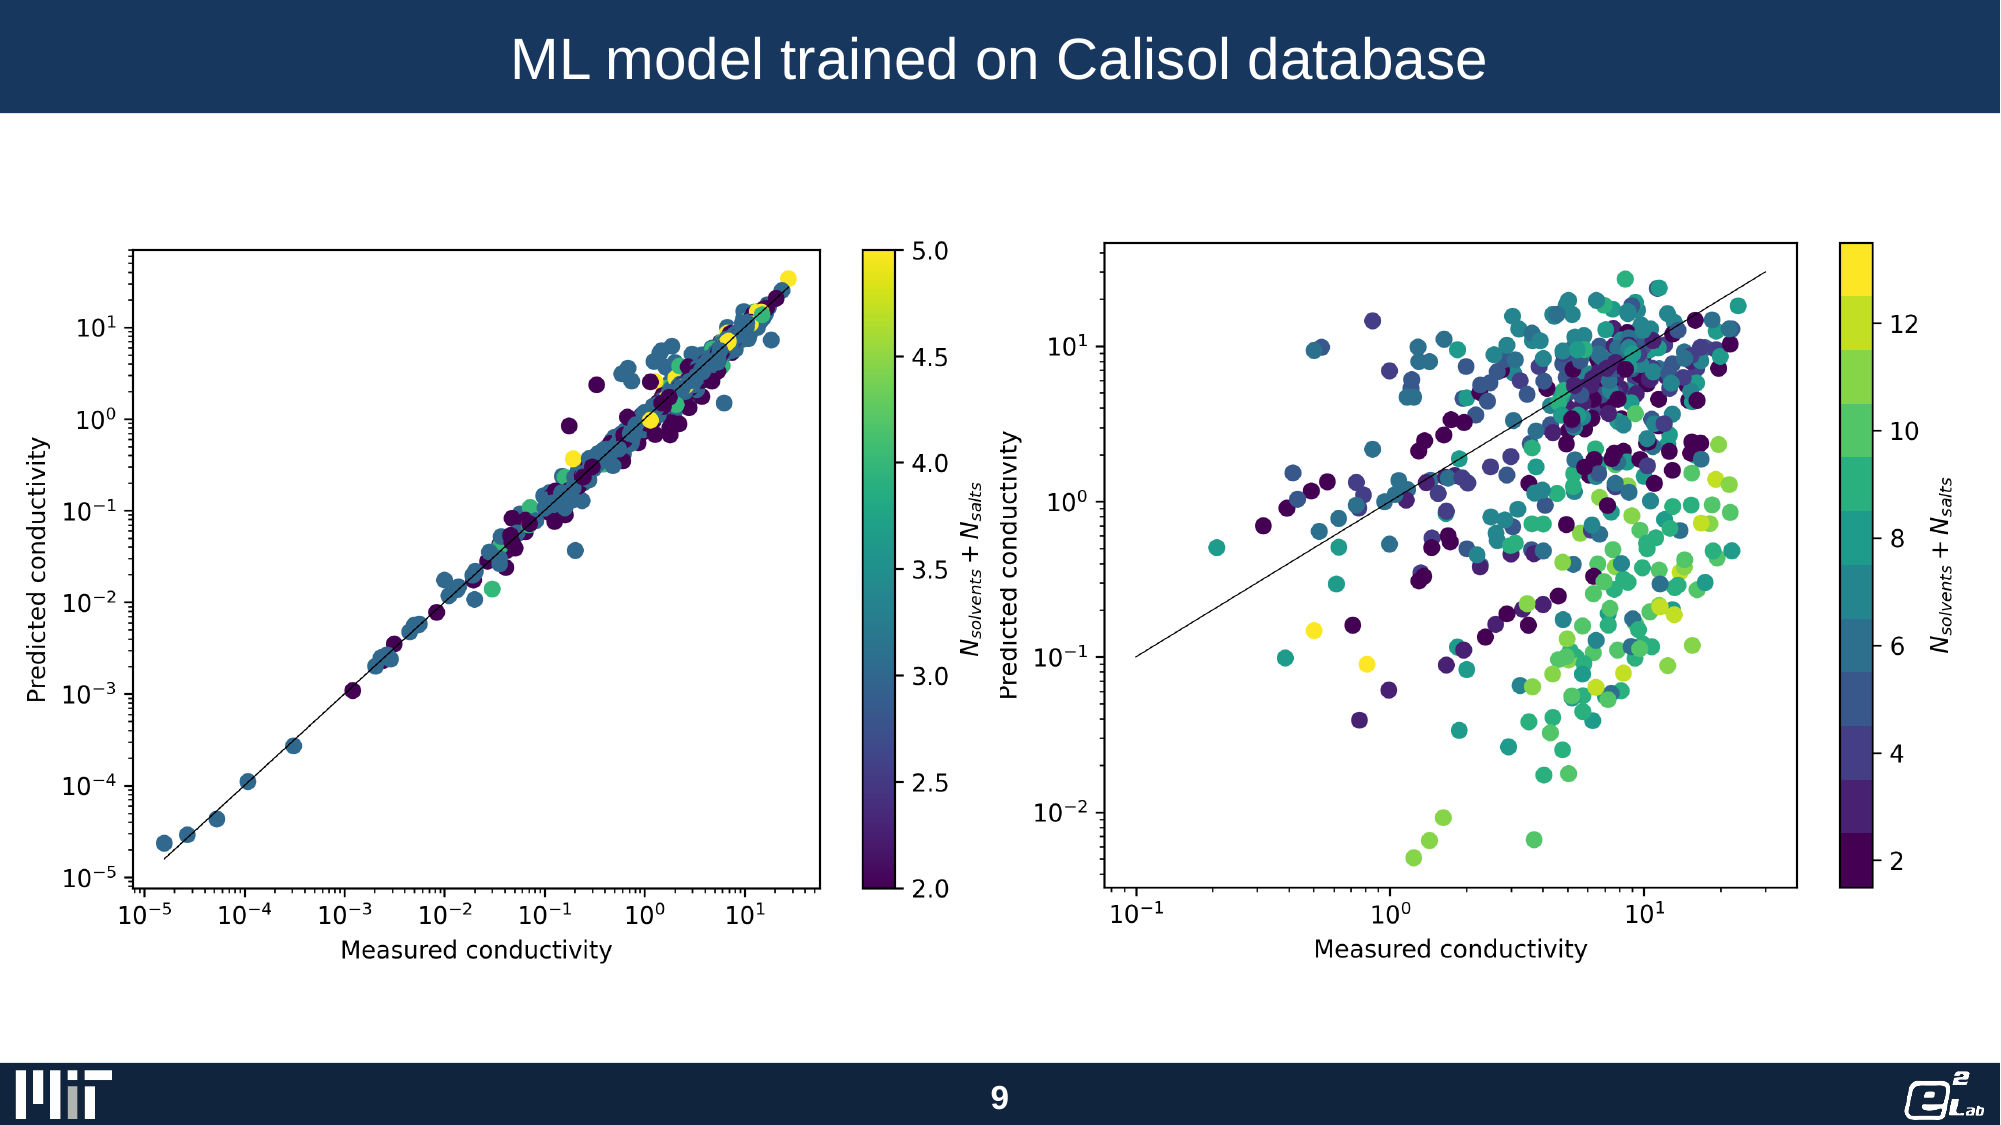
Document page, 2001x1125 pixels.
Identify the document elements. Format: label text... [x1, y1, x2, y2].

title ML model trained on Calisol database [99, 0, 1900, 114]
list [9, 222, 1001, 981]
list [1003, 225, 1971, 981]
picture [1904, 1071, 1984, 1120]
picture [15, 1070, 112, 1119]
